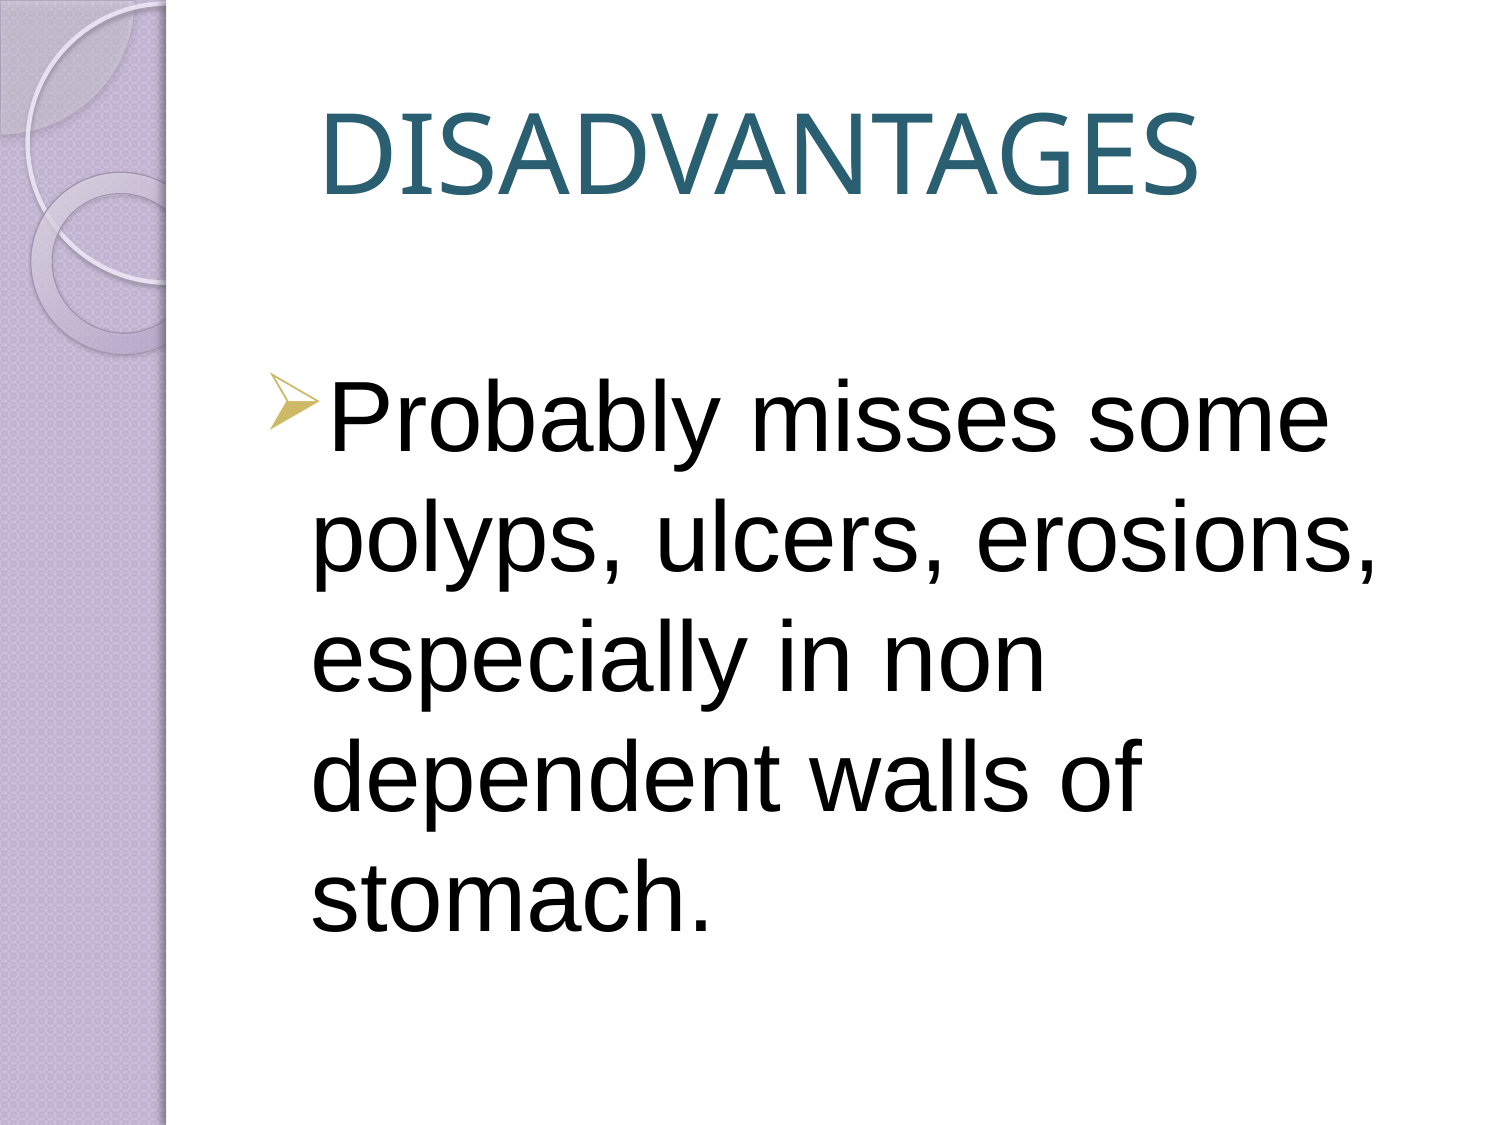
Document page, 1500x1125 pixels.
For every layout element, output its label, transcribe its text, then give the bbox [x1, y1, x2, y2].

list DISADVANTAGES Probably misses some polyps, ulcers, erosions, especially in non dependent walls of stomach. [235, 75, 1466, 1025]
